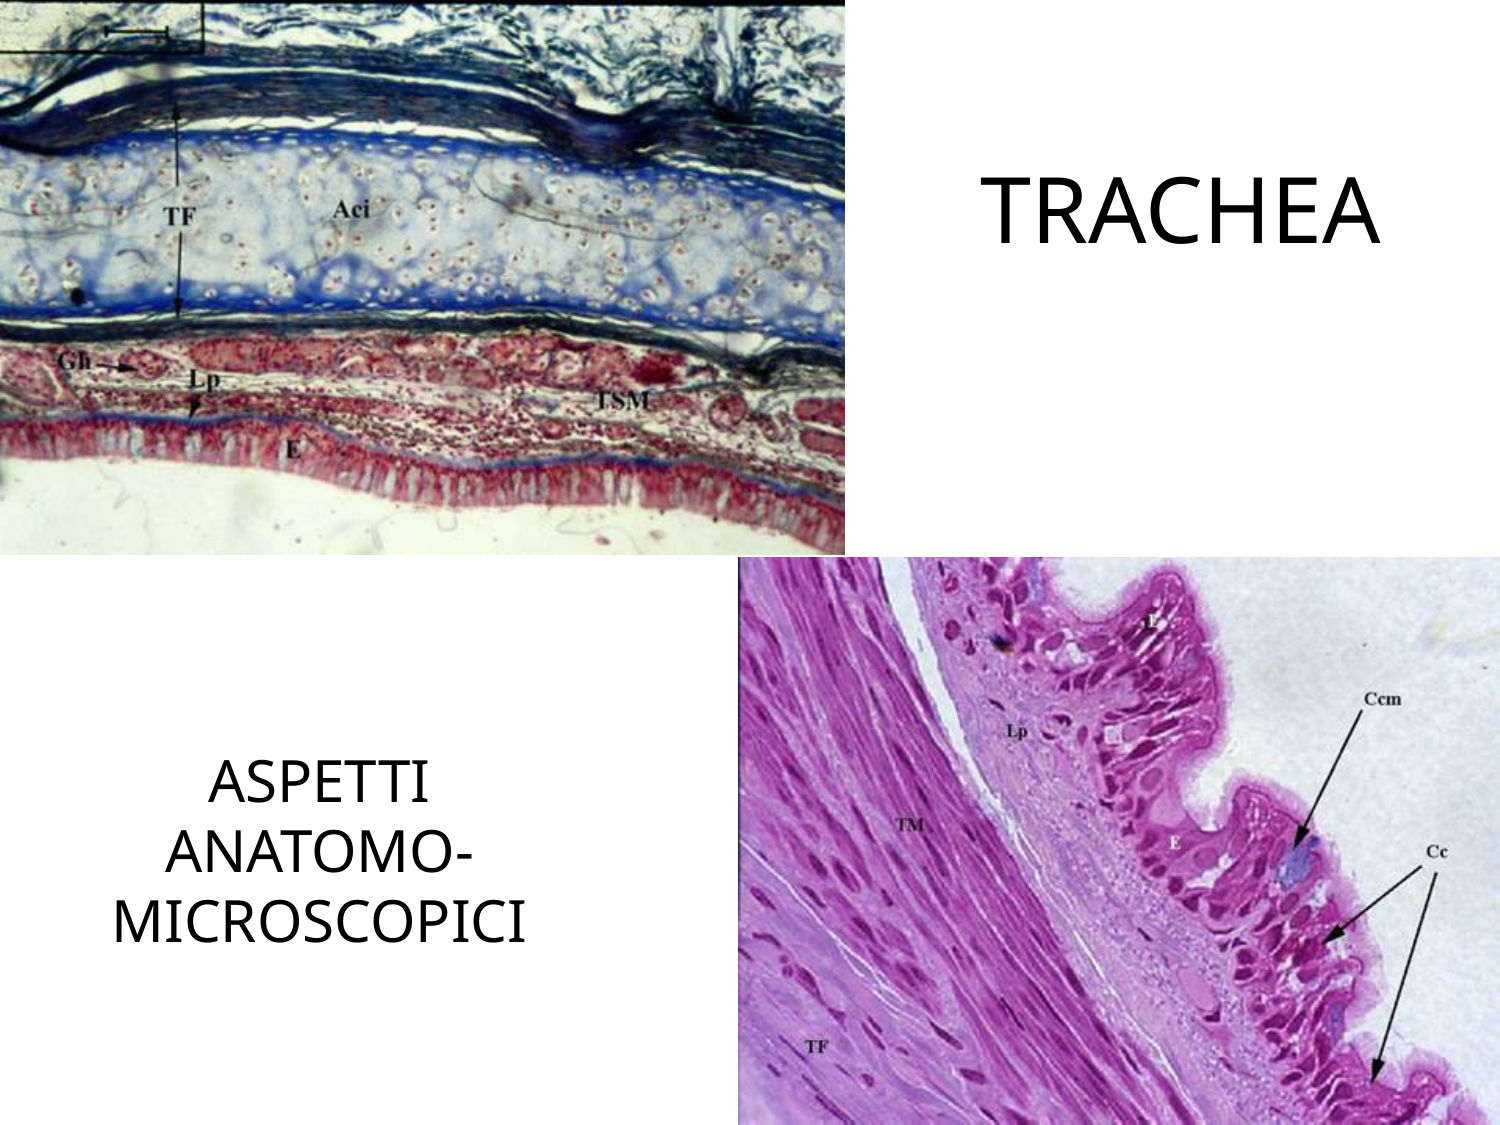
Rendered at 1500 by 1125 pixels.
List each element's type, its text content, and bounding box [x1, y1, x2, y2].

picture [0, 0, 845, 555]
text_box ASPETTI ANATOMO- MICROSCOPICI [96, 736, 543, 962]
title TRACHEA [915, 113, 1447, 302]
picture [738, 557, 1500, 1125]
